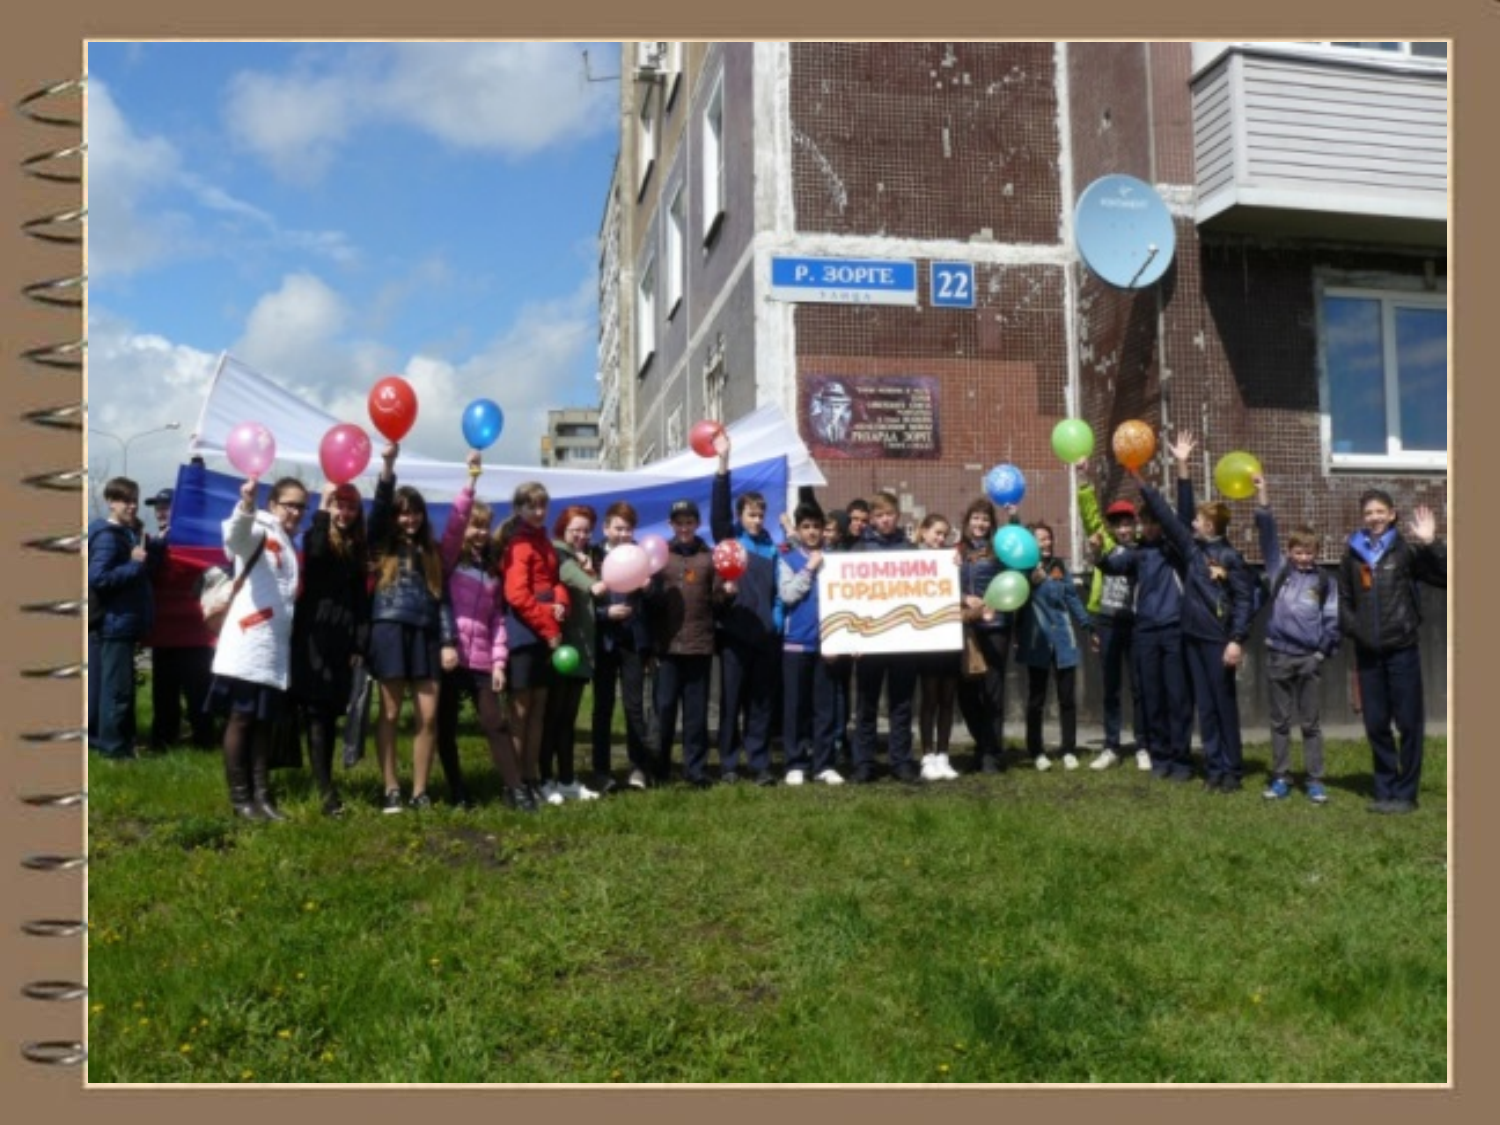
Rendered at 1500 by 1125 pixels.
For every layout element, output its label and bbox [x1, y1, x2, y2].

list [92, 46, 1445, 1080]
picture [0, 0, 1500, 1125]
